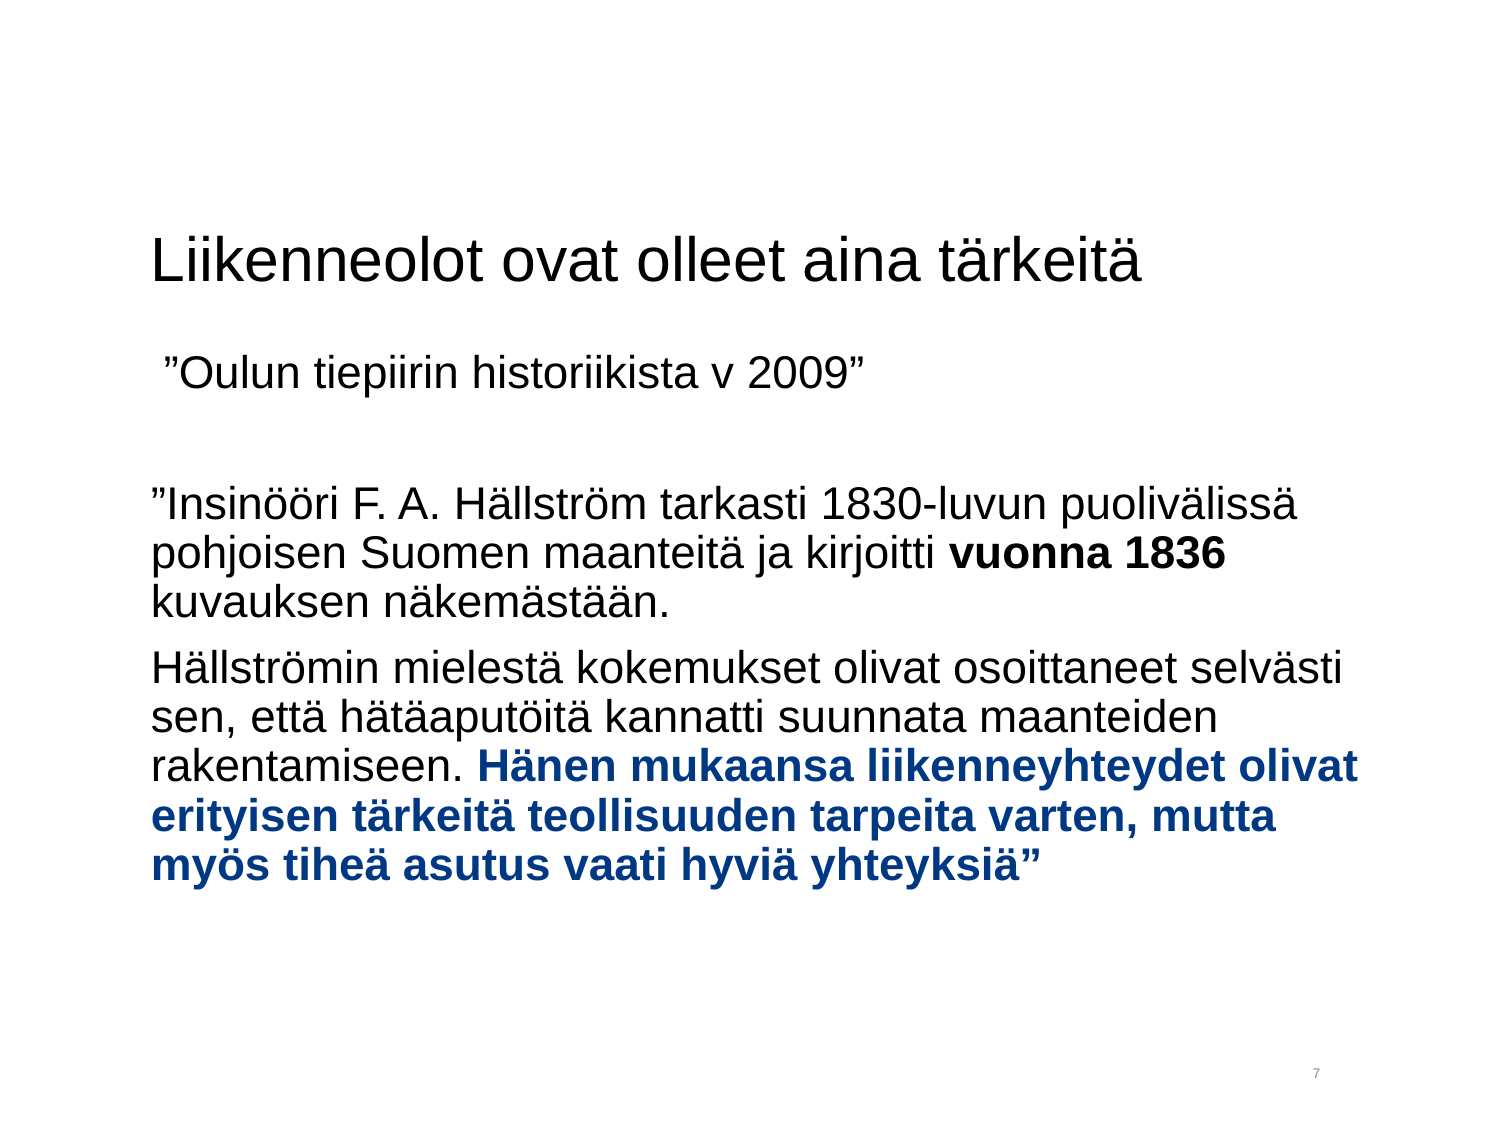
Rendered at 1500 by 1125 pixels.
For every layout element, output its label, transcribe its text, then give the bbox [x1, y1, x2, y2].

slide_number 7 [1269, 1042, 1336, 1103]
list ”Oulun tiepiirin historiikista v 2009” ”Insinööri F. A. Hällström tarkasti 1830-luvun puolivälissä pohjoisen Suomen maanteitä ja kirjoitti vuonna 1836 kuvauksen näkemästään. Hällströmin mielestä kokemukset olivat osoittaneet selvästi sen, että hätäaputöitä kannatti suunnata maanteiden rakentamiseen. Hänen mukaansa liikenneyhteydet olivat erityisen tärkeitä teollisuuden tarpeita varten, mutta myös tiheä asutus vaati hyviä yhteyksiä” [135, 341, 1413, 988]
title Liikenneolot ovat olleet aina tärkeitä [135, 208, 1412, 314]
